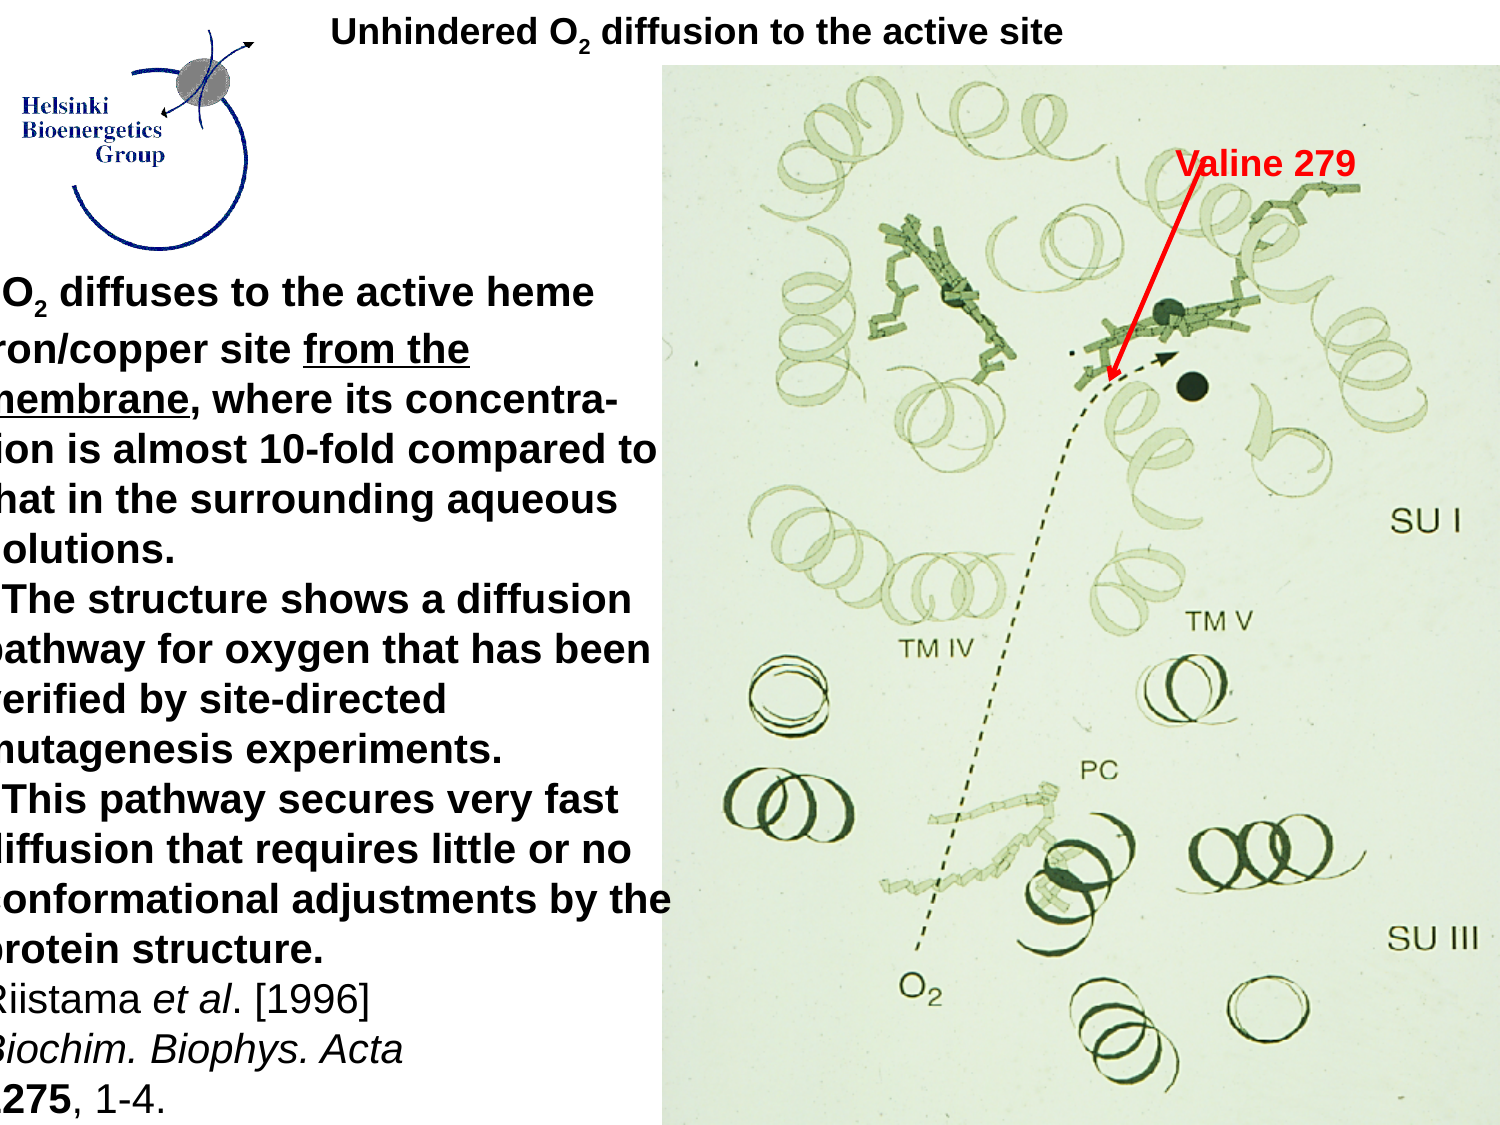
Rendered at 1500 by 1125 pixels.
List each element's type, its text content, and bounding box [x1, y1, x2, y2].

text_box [1045, 222, 1269, 319]
picture [12, 24, 276, 264]
text_box O2 diffuses to the active heme iron/copper site from the membrane, where its concentra- tion is almost 10-fold compared to that in the surrounding aqueous solutions. The structure shows a diffusion pathway for oxygen that has been verified by site-directed mutagenesis experiments. This pathway secures very fast diffusion that requires little or no conformational adjustments by the protein structure. Riistama et al. [1996] Biochim. Biophys. Acta 1275, 1-4. [0, 257, 657, 1125]
text_box Unhindered O2 diffusion to the active site [315, 0, 1080, 66]
picture [662, 65, 1500, 1125]
